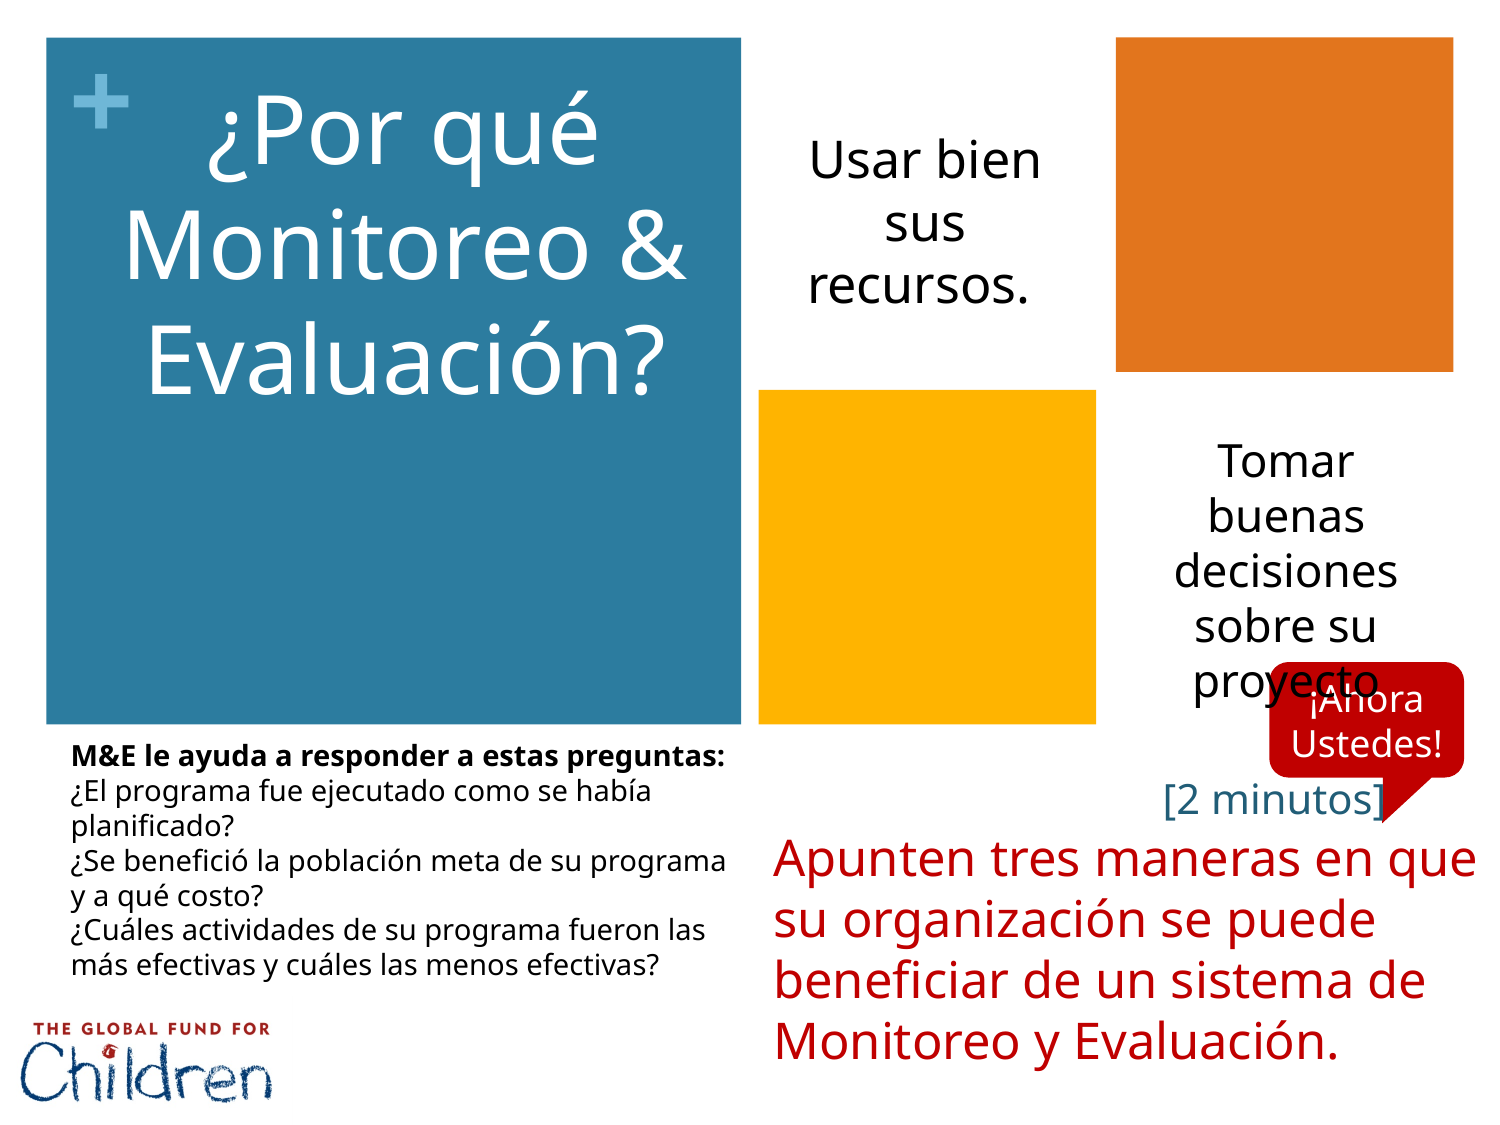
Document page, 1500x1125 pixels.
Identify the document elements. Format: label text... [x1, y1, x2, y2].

list ¿Por qué Monitoreo & Evaluación? [90, 61, 719, 438]
picture [0, 995, 293, 1125]
text_box ¡Ahora Ustedes! [1267, 662, 1467, 793]
text_box Tomar buenas decisiones sobre su proyecto [1118, 424, 1454, 715]
text_box M&E le ayuda a responder a estas preguntas: ¿El programa fue ejecutado como se había planificado? ¿Se benefició la población meta de su programa y a qué costo? ¿Cuáles actividades de su programa fueron las más efectivas y cuáles las menos efectivas? [55, 729, 759, 1027]
title Apunten tres maneras en que su organización se puede beneficiar de un sistema de Monitoreo y Evaluación. [758, 818, 1500, 1101]
text_box [2 minutos] [1148, 765, 1419, 830]
text_box Usar bien sus recursos. [758, 119, 1094, 322]
